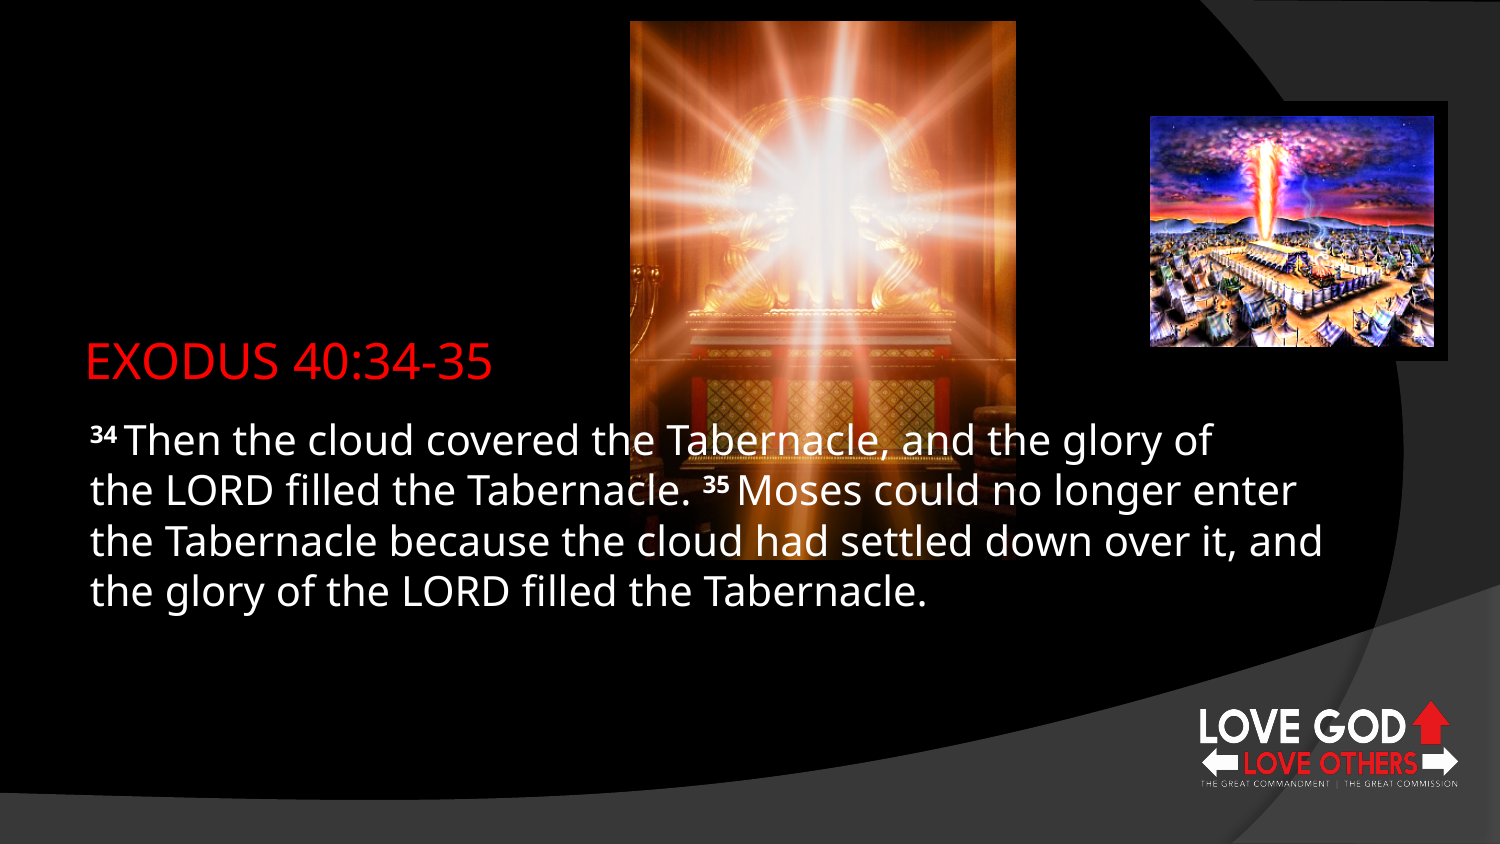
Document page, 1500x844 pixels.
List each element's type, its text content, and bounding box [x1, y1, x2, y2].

picture [629, 21, 1016, 560]
text_box EXODUS 40:34-35 [70, 321, 620, 437]
text_box 34 Then the cloud covered the Tabernacle, and the glory of the Lord filled the Tabernacle. 35 Moses could no longer enter the Tabernacle because the cloud had settled down over it, and the glory of the Lord filled the Tabernacle. [75, 346, 1374, 622]
picture [1187, 696, 1463, 793]
picture [1149, 115, 1434, 348]
